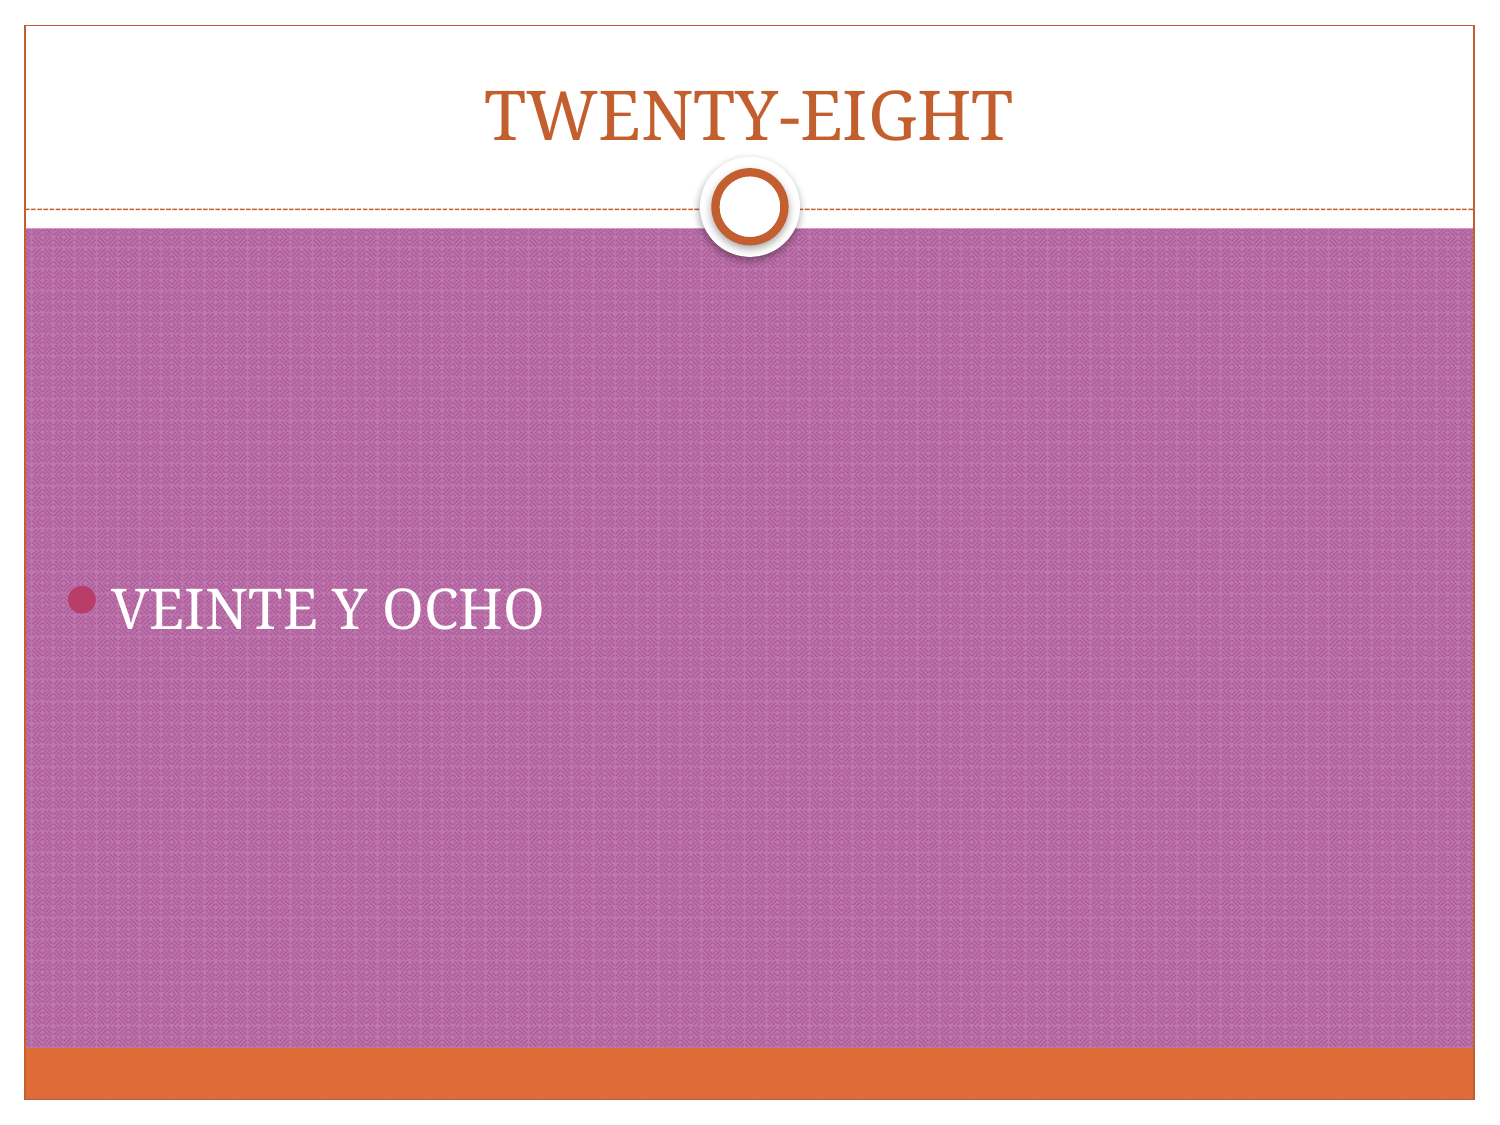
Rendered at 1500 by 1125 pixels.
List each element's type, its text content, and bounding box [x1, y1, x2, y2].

title TWENTY-EIGHT [49, 37, 1450, 162]
list VEINTE Y OCHO [49, 250, 1445, 1001]
